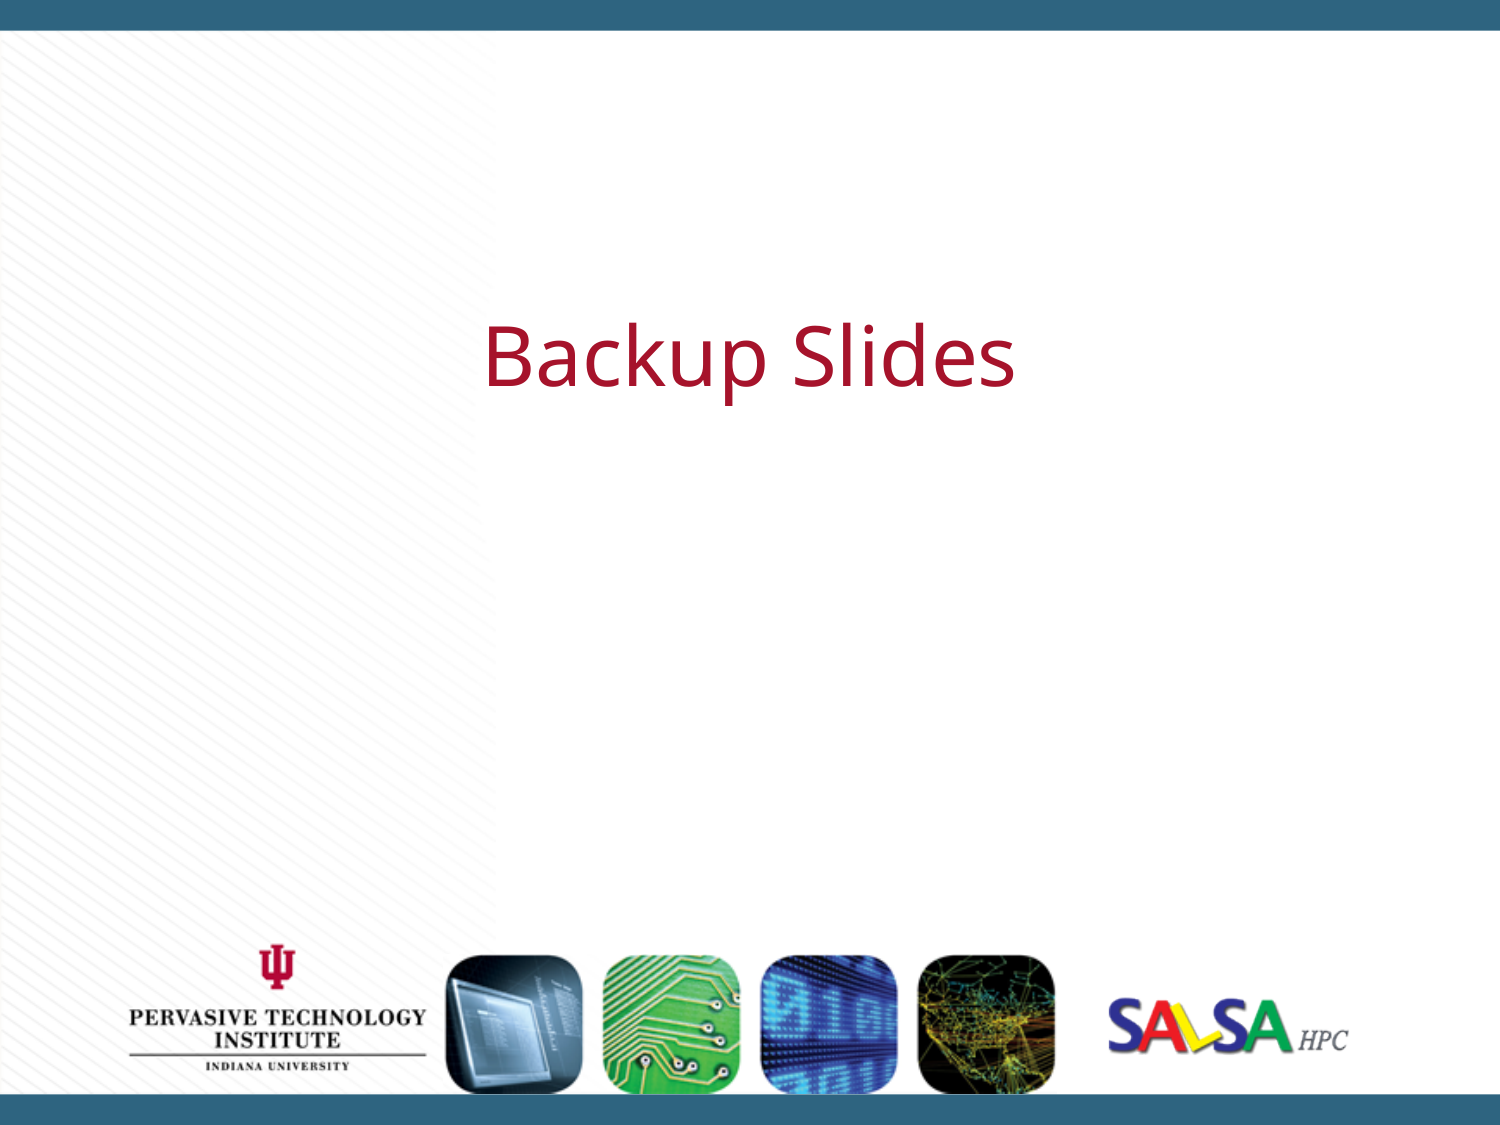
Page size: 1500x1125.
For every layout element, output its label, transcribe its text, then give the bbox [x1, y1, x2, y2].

title Backup Slides [75, 287, 1425, 420]
picture [0, 31, 1057, 1094]
picture [1087, 988, 1354, 1063]
